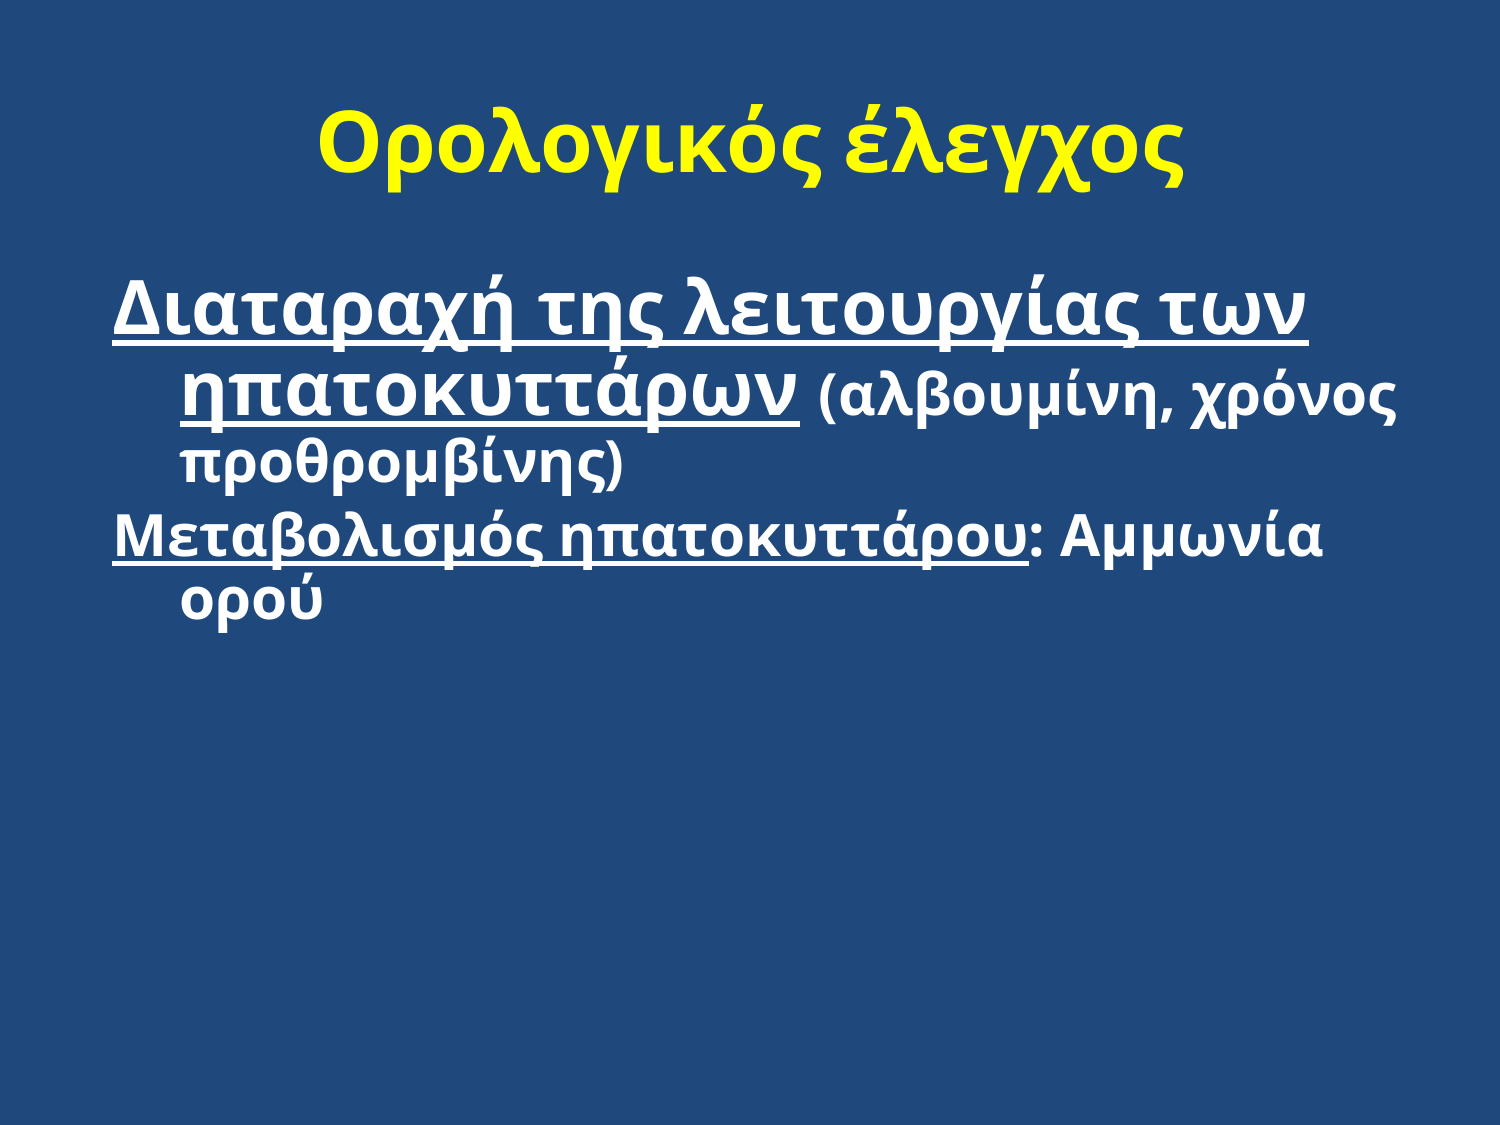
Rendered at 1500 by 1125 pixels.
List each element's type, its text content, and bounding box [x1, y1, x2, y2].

list Διαταραχή της λειτουργίας των ηπατοκυττάρων (αλβουμίνη, χρόνος προθρομβίνης) Μεταβολισμός ηπατοκυττάρου: Αμμωνία ορού [75, 262, 1425, 1035]
title Ορολογικός έλεγχος [75, 45, 1425, 233]
